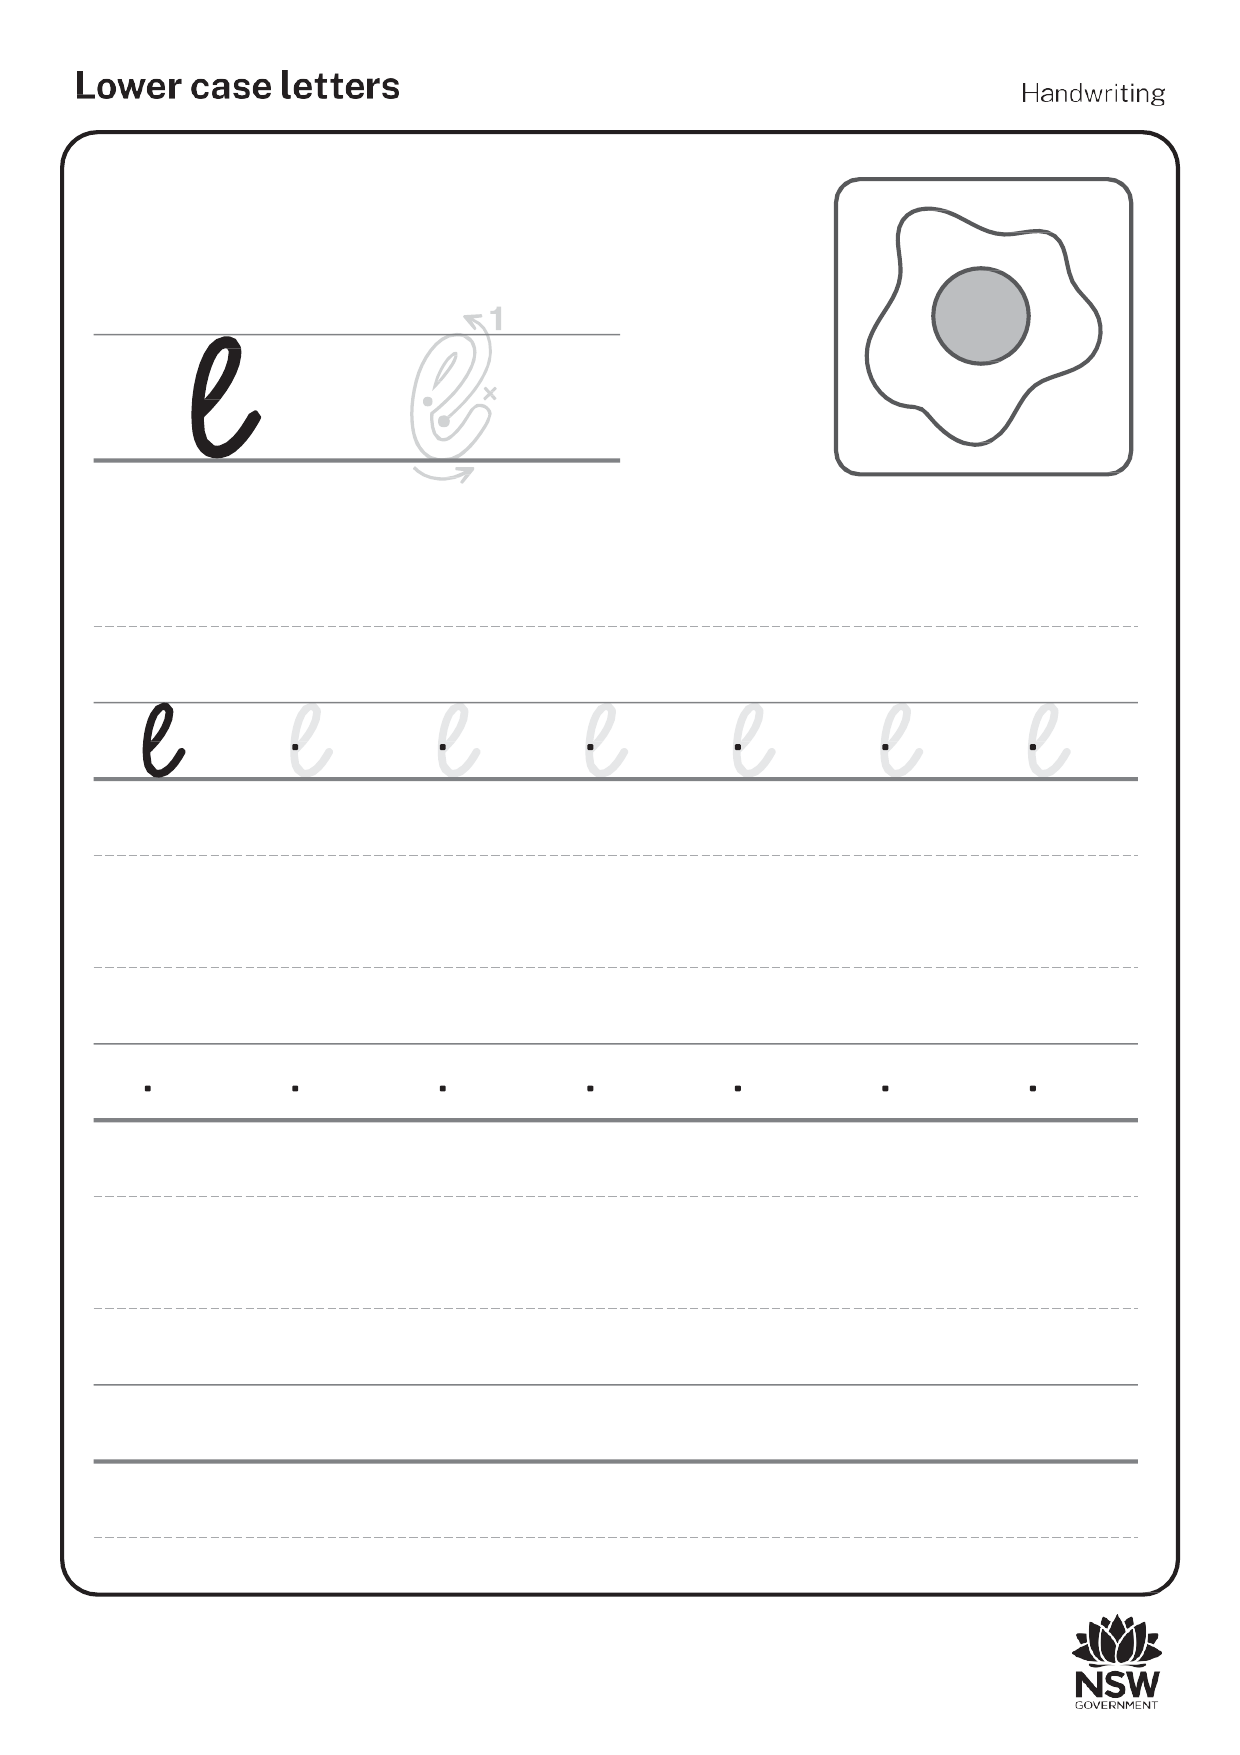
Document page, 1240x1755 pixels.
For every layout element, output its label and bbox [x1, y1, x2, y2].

picture [1071, 1613, 1162, 1709]
picture [77, 71, 271, 100]
text_box [59, 129, 1181, 1598]
text_box [1023, 82, 1165, 107]
text_box [282, 70, 399, 100]
